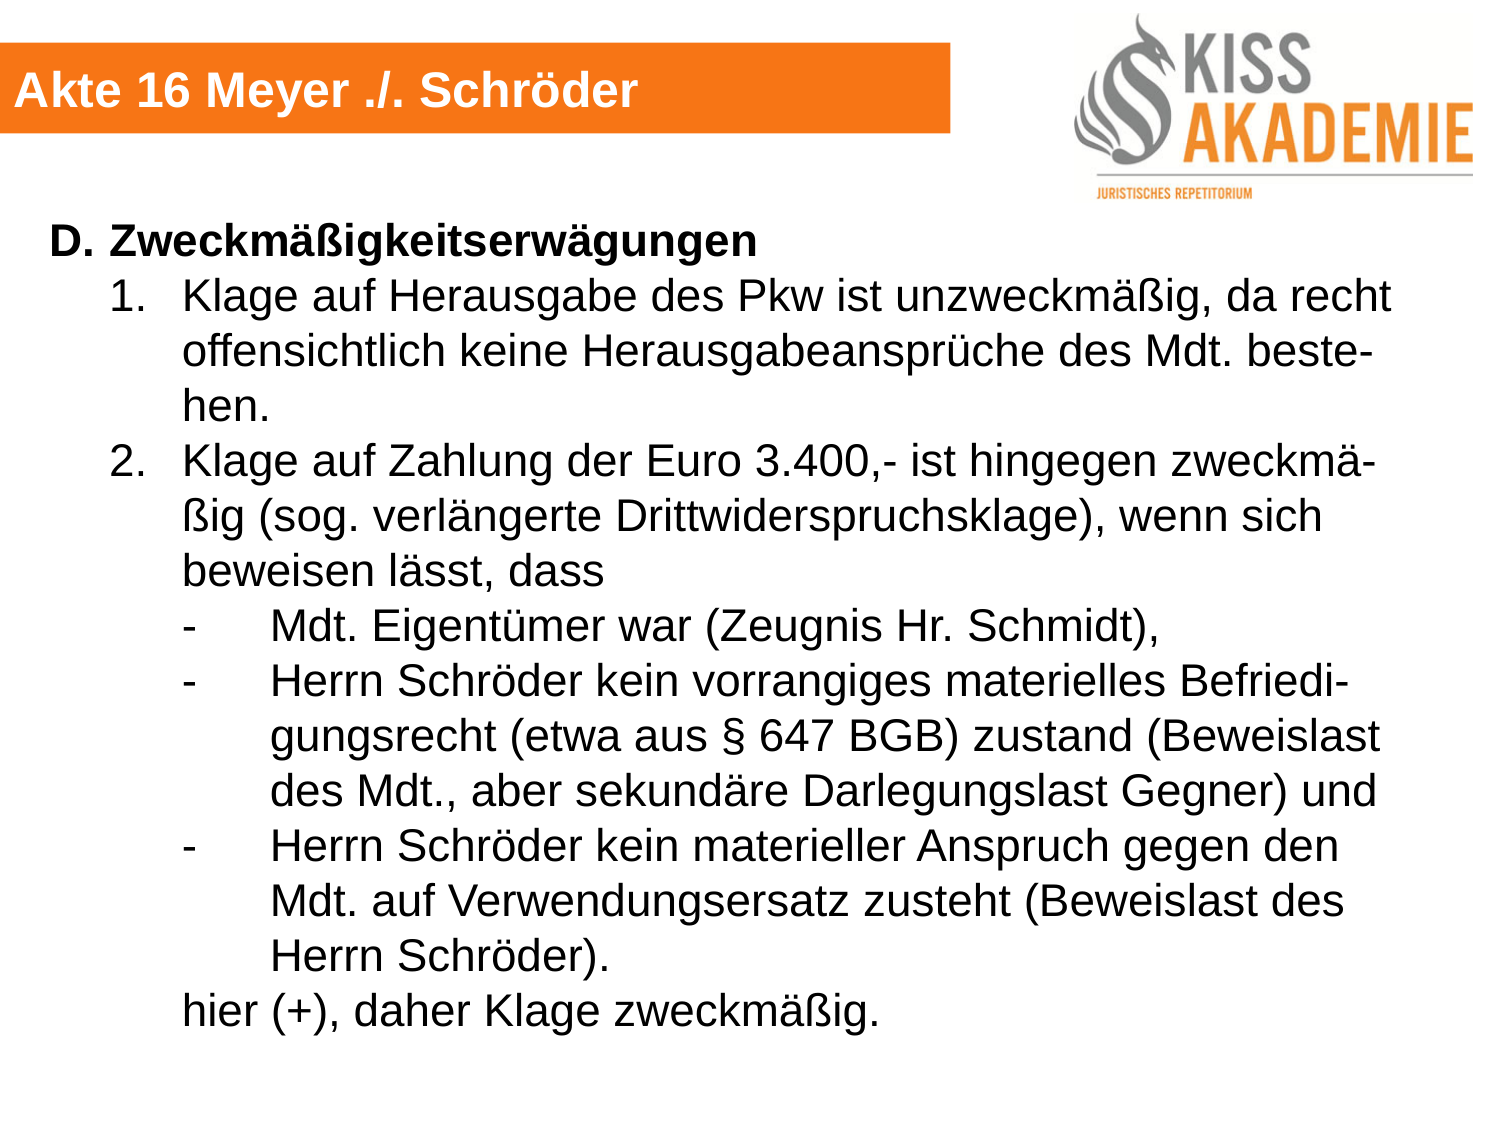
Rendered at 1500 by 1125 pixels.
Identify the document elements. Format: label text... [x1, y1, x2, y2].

picture [1074, 13, 1473, 203]
text_box Akte 16 Meyer ./. Schröder [0, 42, 951, 134]
text_box D. Zweckmäßigkeitserwägungen 1. Klage auf Herausgabe des Pkw ist unzweckmäßig, da recht offensichtlich keine Herausgabeansprüche des Mdt. beste- hen. 2. Klage auf Zahlung der Euro 3.400,- ist hingegen zweckmä- ßig (sog. verlängerte Drittwiderspruchsklage), wenn sich beweisen lässt, dass - Mdt. Eigentümer war (Zeugnis Hr. Schmidt), - Herrn Schröder kein vorrangiges materielles Befriedi- gungsrecht (etwa aus § 647 BGB) zustand (Beweislast des Mdt., aber sekundäre Darlegungslast Gegner) und - Herrn Schröder kein materieller Anspruch gegen den Mdt. auf Verwendungsersatz zusteht (Beweislast des Herrn Schröder). hier (+), daher Klage zweckmäßig. [49, 210, 1430, 1036]
